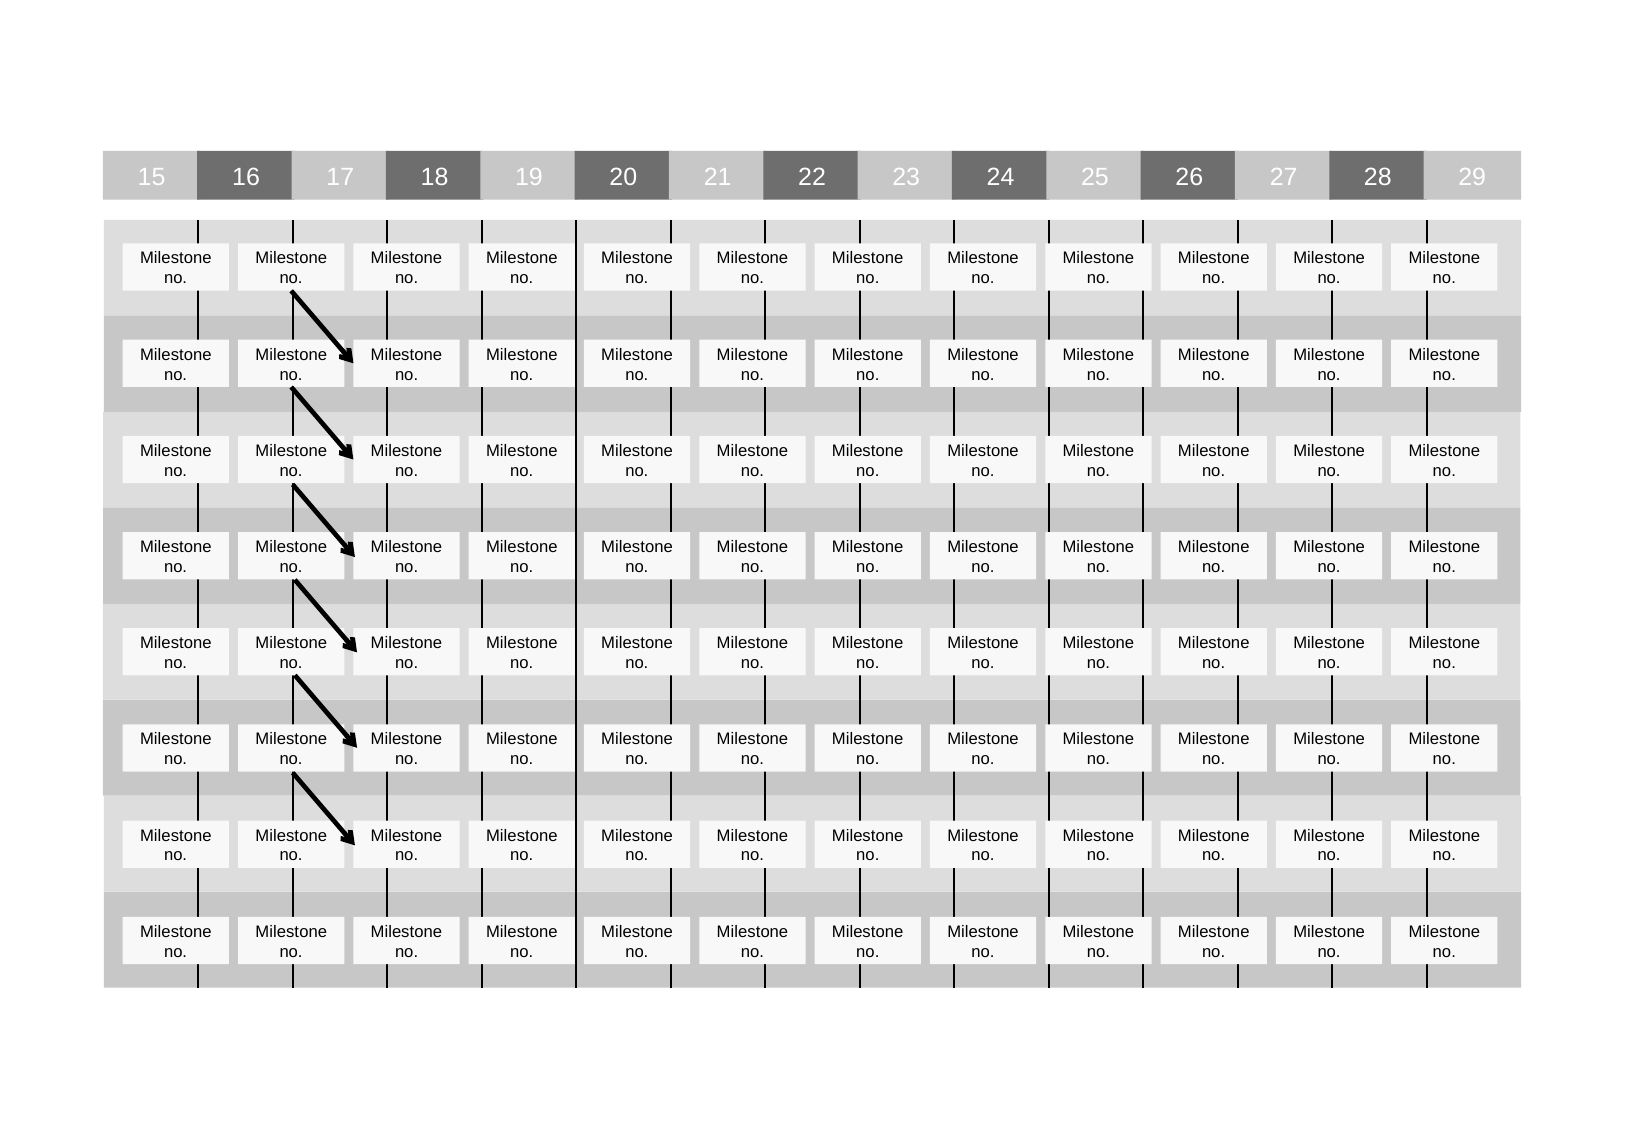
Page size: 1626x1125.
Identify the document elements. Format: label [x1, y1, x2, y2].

text_box [483, 219, 575, 988]
text_box [672, 219, 764, 988]
text_box [102, 219, 197, 988]
text_box [102, 150, 1522, 200]
text_box [290, 290, 354, 364]
text_box [1239, 219, 1331, 988]
text_box [294, 579, 358, 653]
text_box [766, 219, 859, 988]
text_box [577, 219, 670, 988]
text_box [290, 386, 354, 460]
text_box [1427, 219, 1522, 988]
text_box [1144, 219, 1237, 988]
text_box [860, 219, 953, 988]
text_box [294, 219, 386, 988]
text_box [955, 219, 1048, 988]
text_box [292, 484, 356, 558]
text_box [294, 674, 358, 749]
text_box [199, 219, 292, 988]
text_box [292, 772, 356, 846]
text_box [1050, 219, 1142, 988]
text_box [388, 219, 481, 988]
text_box [1333, 219, 1426, 988]
